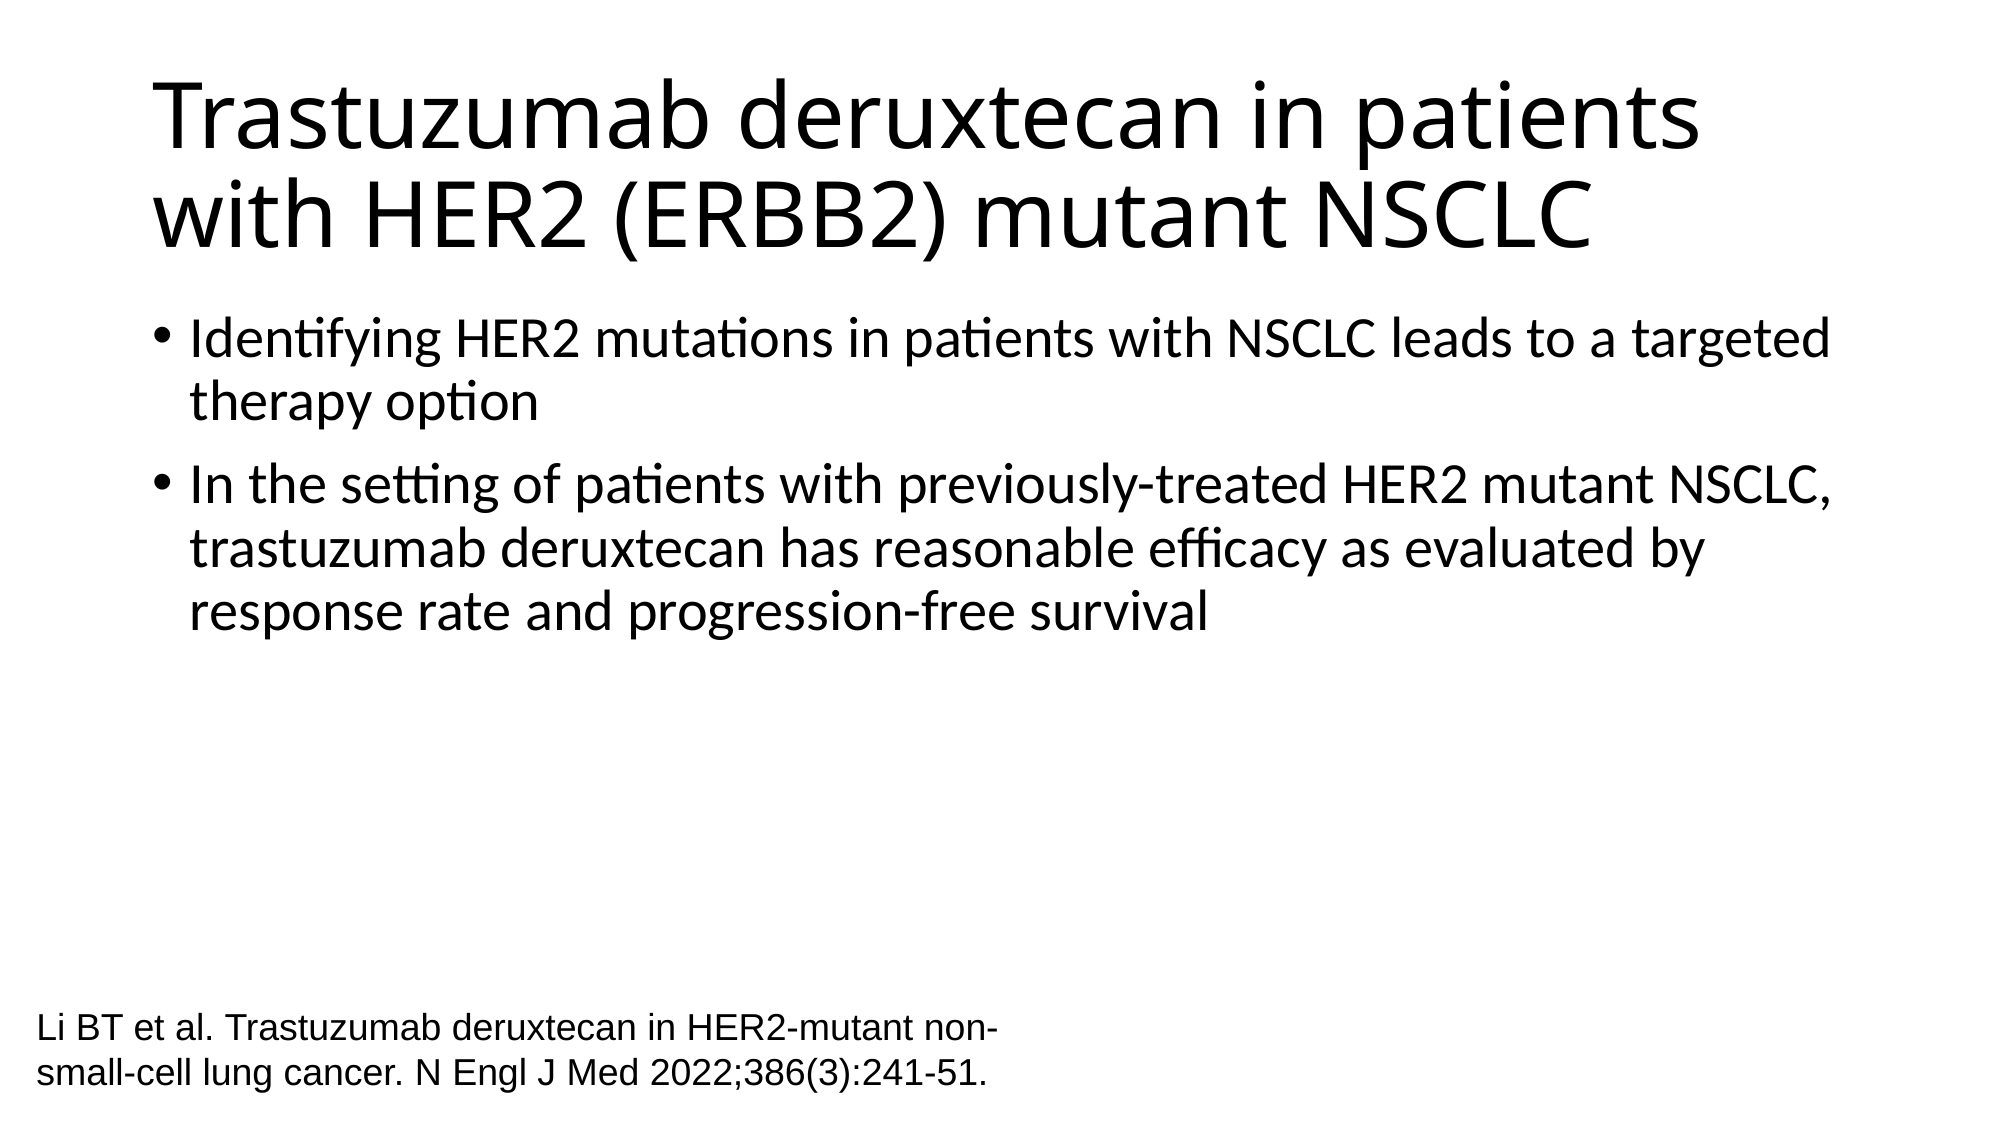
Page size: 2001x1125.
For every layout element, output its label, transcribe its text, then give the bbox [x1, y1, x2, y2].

list Identifying HER2 mutations in patients with NSCLC leads to a targeted therapy option In the setting of patients with previously-treated HER2 mutant NSCLC, trastuzumab deruxtecan has reasonable efficacy as evaluated by response rate and progression-free survival [137, 299, 1863, 1014]
text_box Li BT et al. Trastuzumab deruxtecan in HER2-mutant non-small-cell lung cancer. N Engl J Med 2022;386(3):241-51. [21, 995, 1022, 1101]
title Trastuzumab deruxtecan in patients with HER2 (ERBB2) mutant NSCLC [137, 59, 1863, 278]
